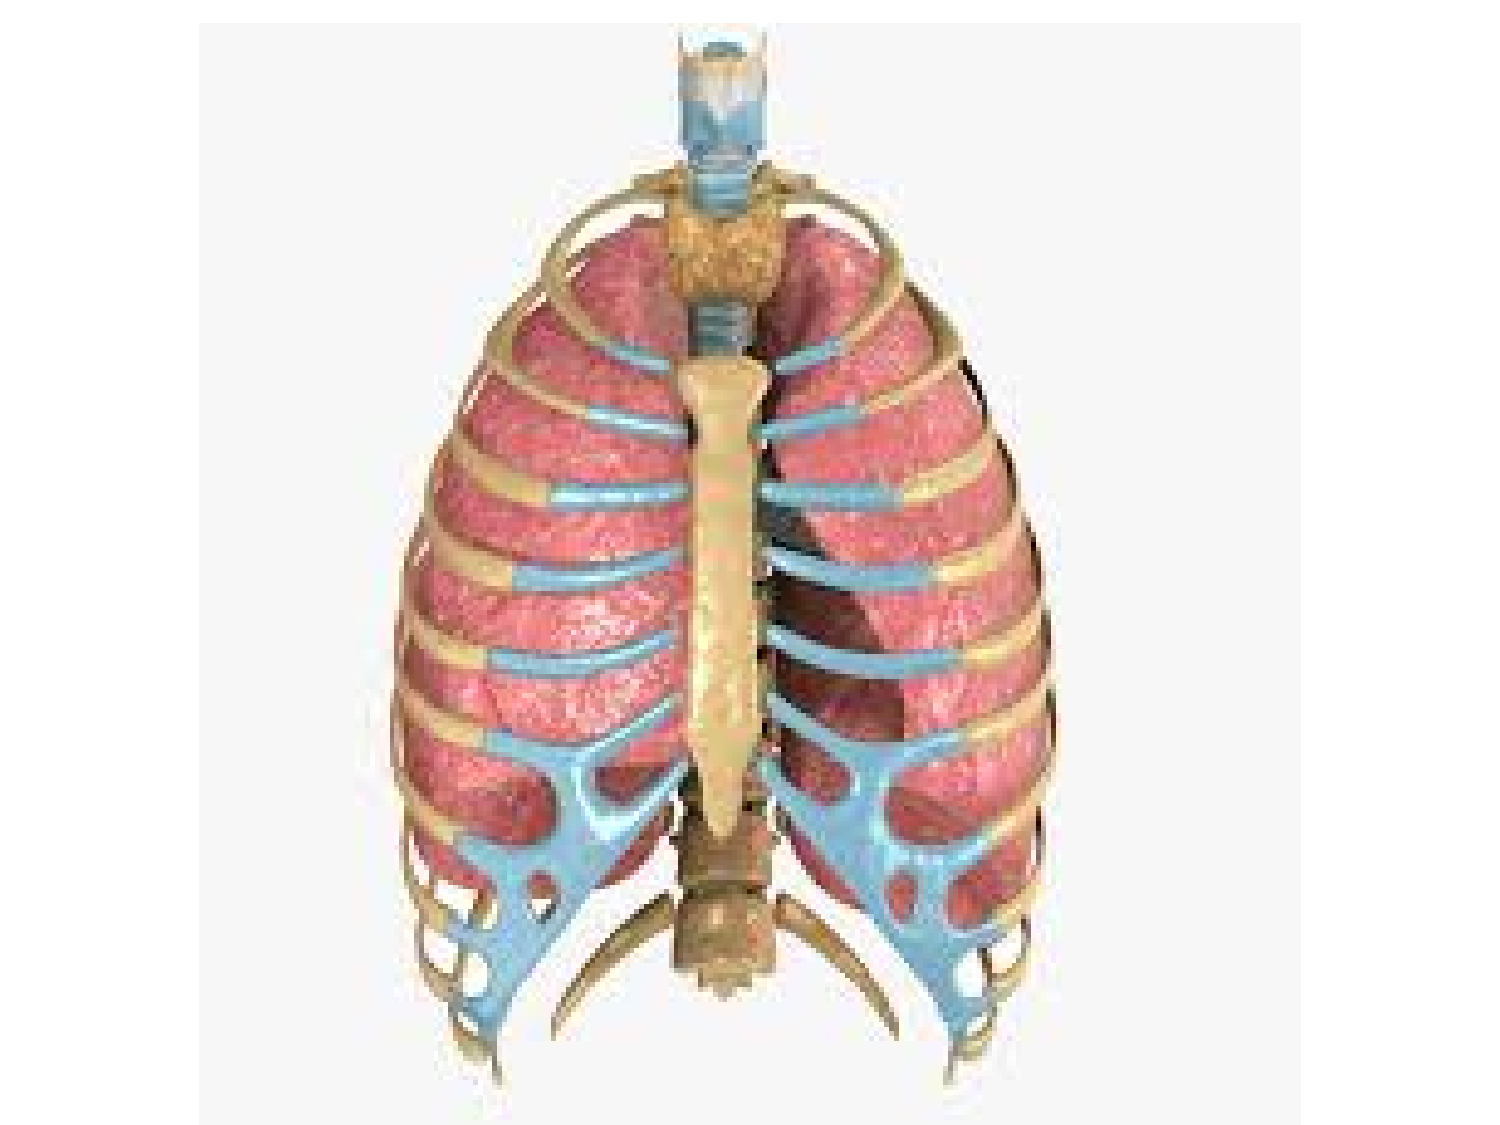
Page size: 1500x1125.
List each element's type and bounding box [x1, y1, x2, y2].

list [0, 23, 1500, 1125]
